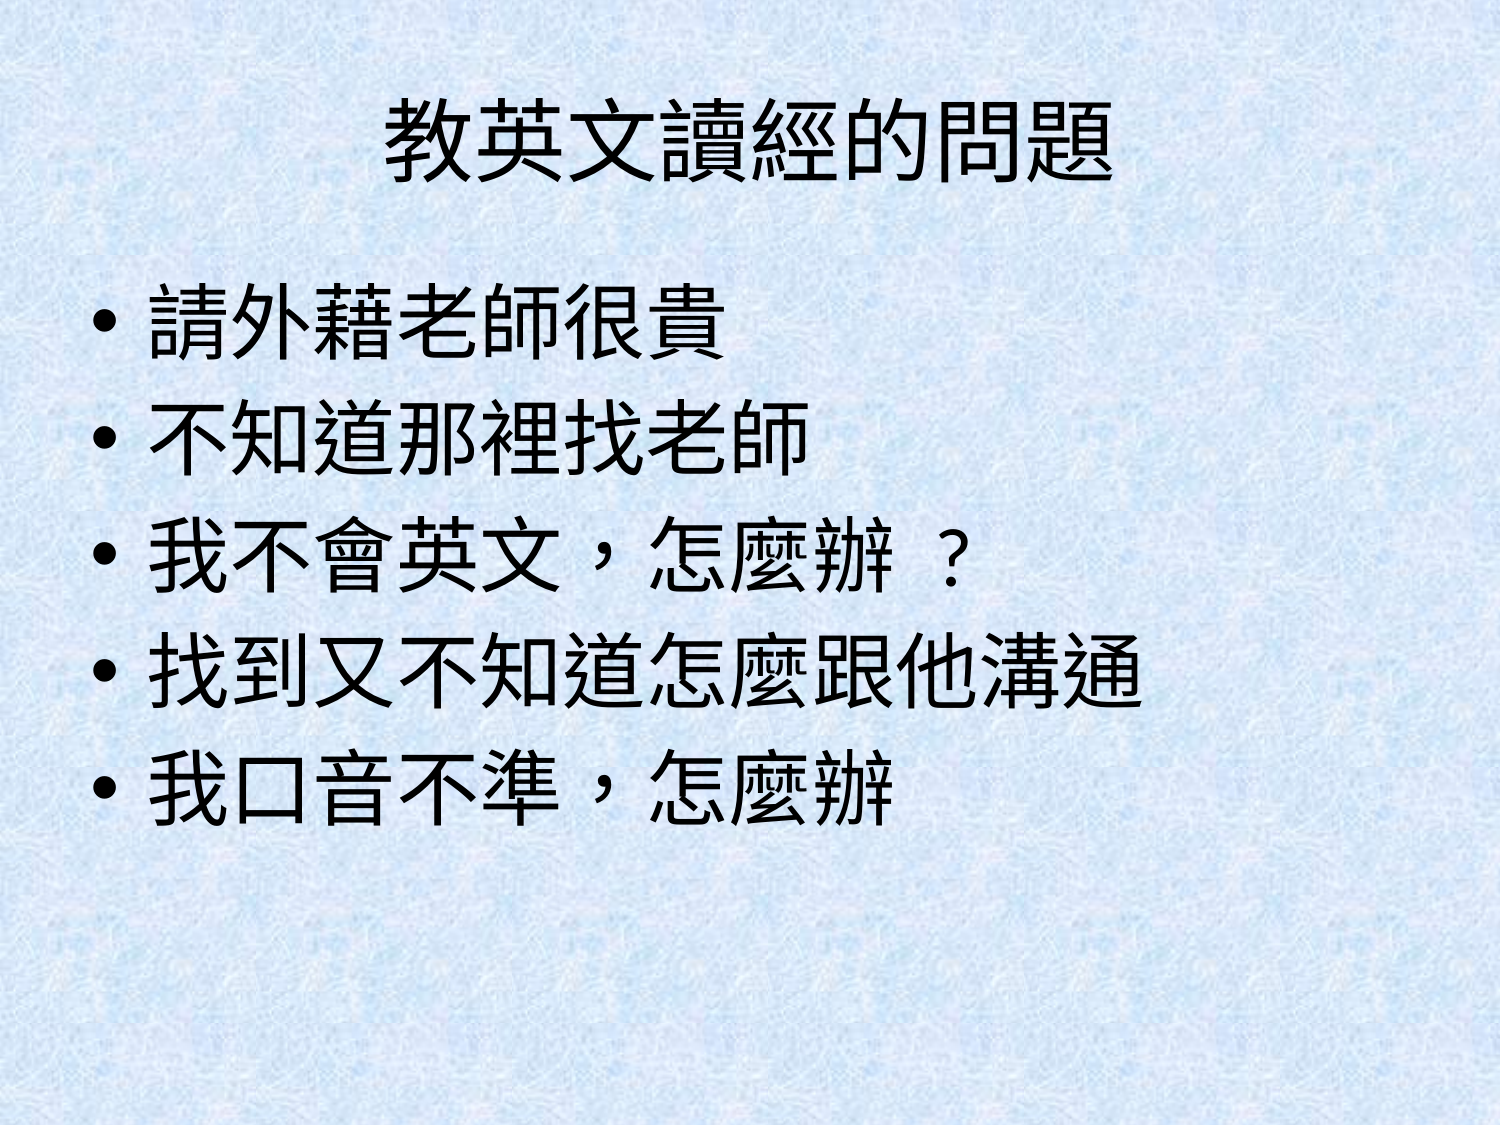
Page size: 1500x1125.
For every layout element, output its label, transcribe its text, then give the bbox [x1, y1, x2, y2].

picture [0, 0, 1500, 1125]
list 請外藉老師很貴 不知道那裡找老師 我不會英文，怎麼辦 ? 找到又不知道怎麼跟他溝通 我口音不準，怎麼辦 [75, 262, 1425, 1005]
title 教英文讀經的問題 [75, 45, 1425, 233]
